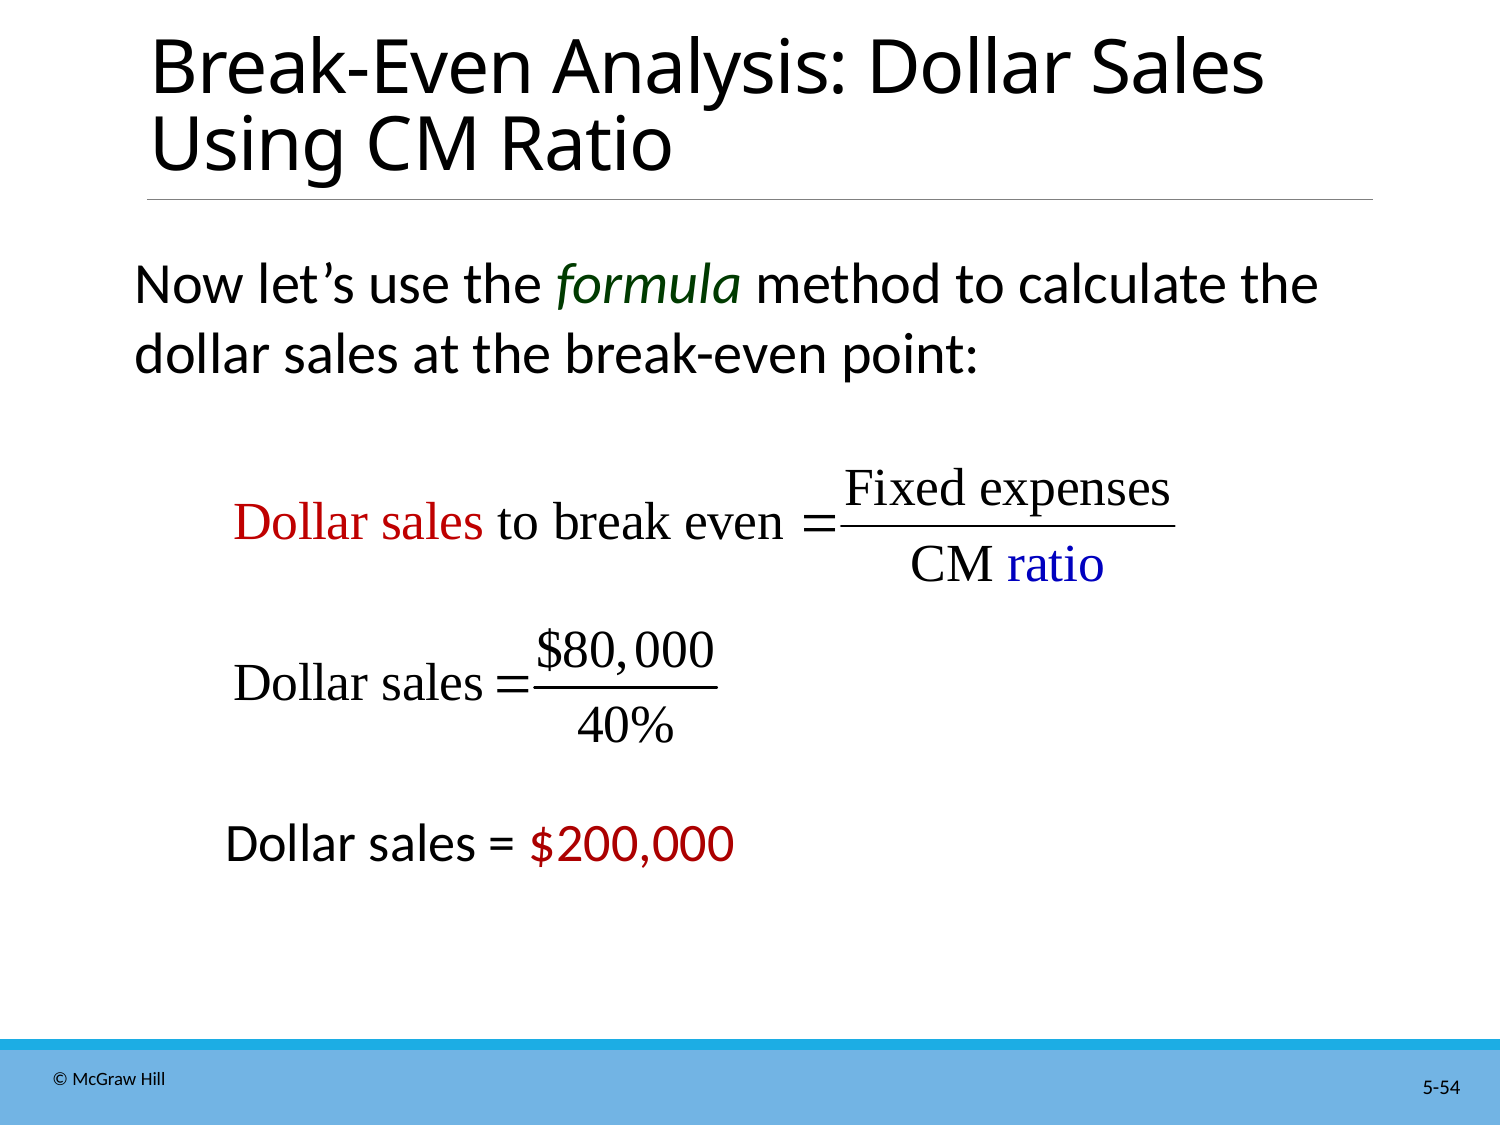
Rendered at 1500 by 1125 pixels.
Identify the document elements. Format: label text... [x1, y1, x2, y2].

title Break-Even Analysis: Dollar Sales Using C M Ratio [134, 24, 1413, 194]
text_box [224, 453, 1186, 594]
list Dollar sales = $200,000 [225, 800, 899, 875]
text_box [224, 615, 730, 755]
list Now let’s use the formula method to calculate the dollar sales at the break-even point: [134, 237, 1373, 399]
